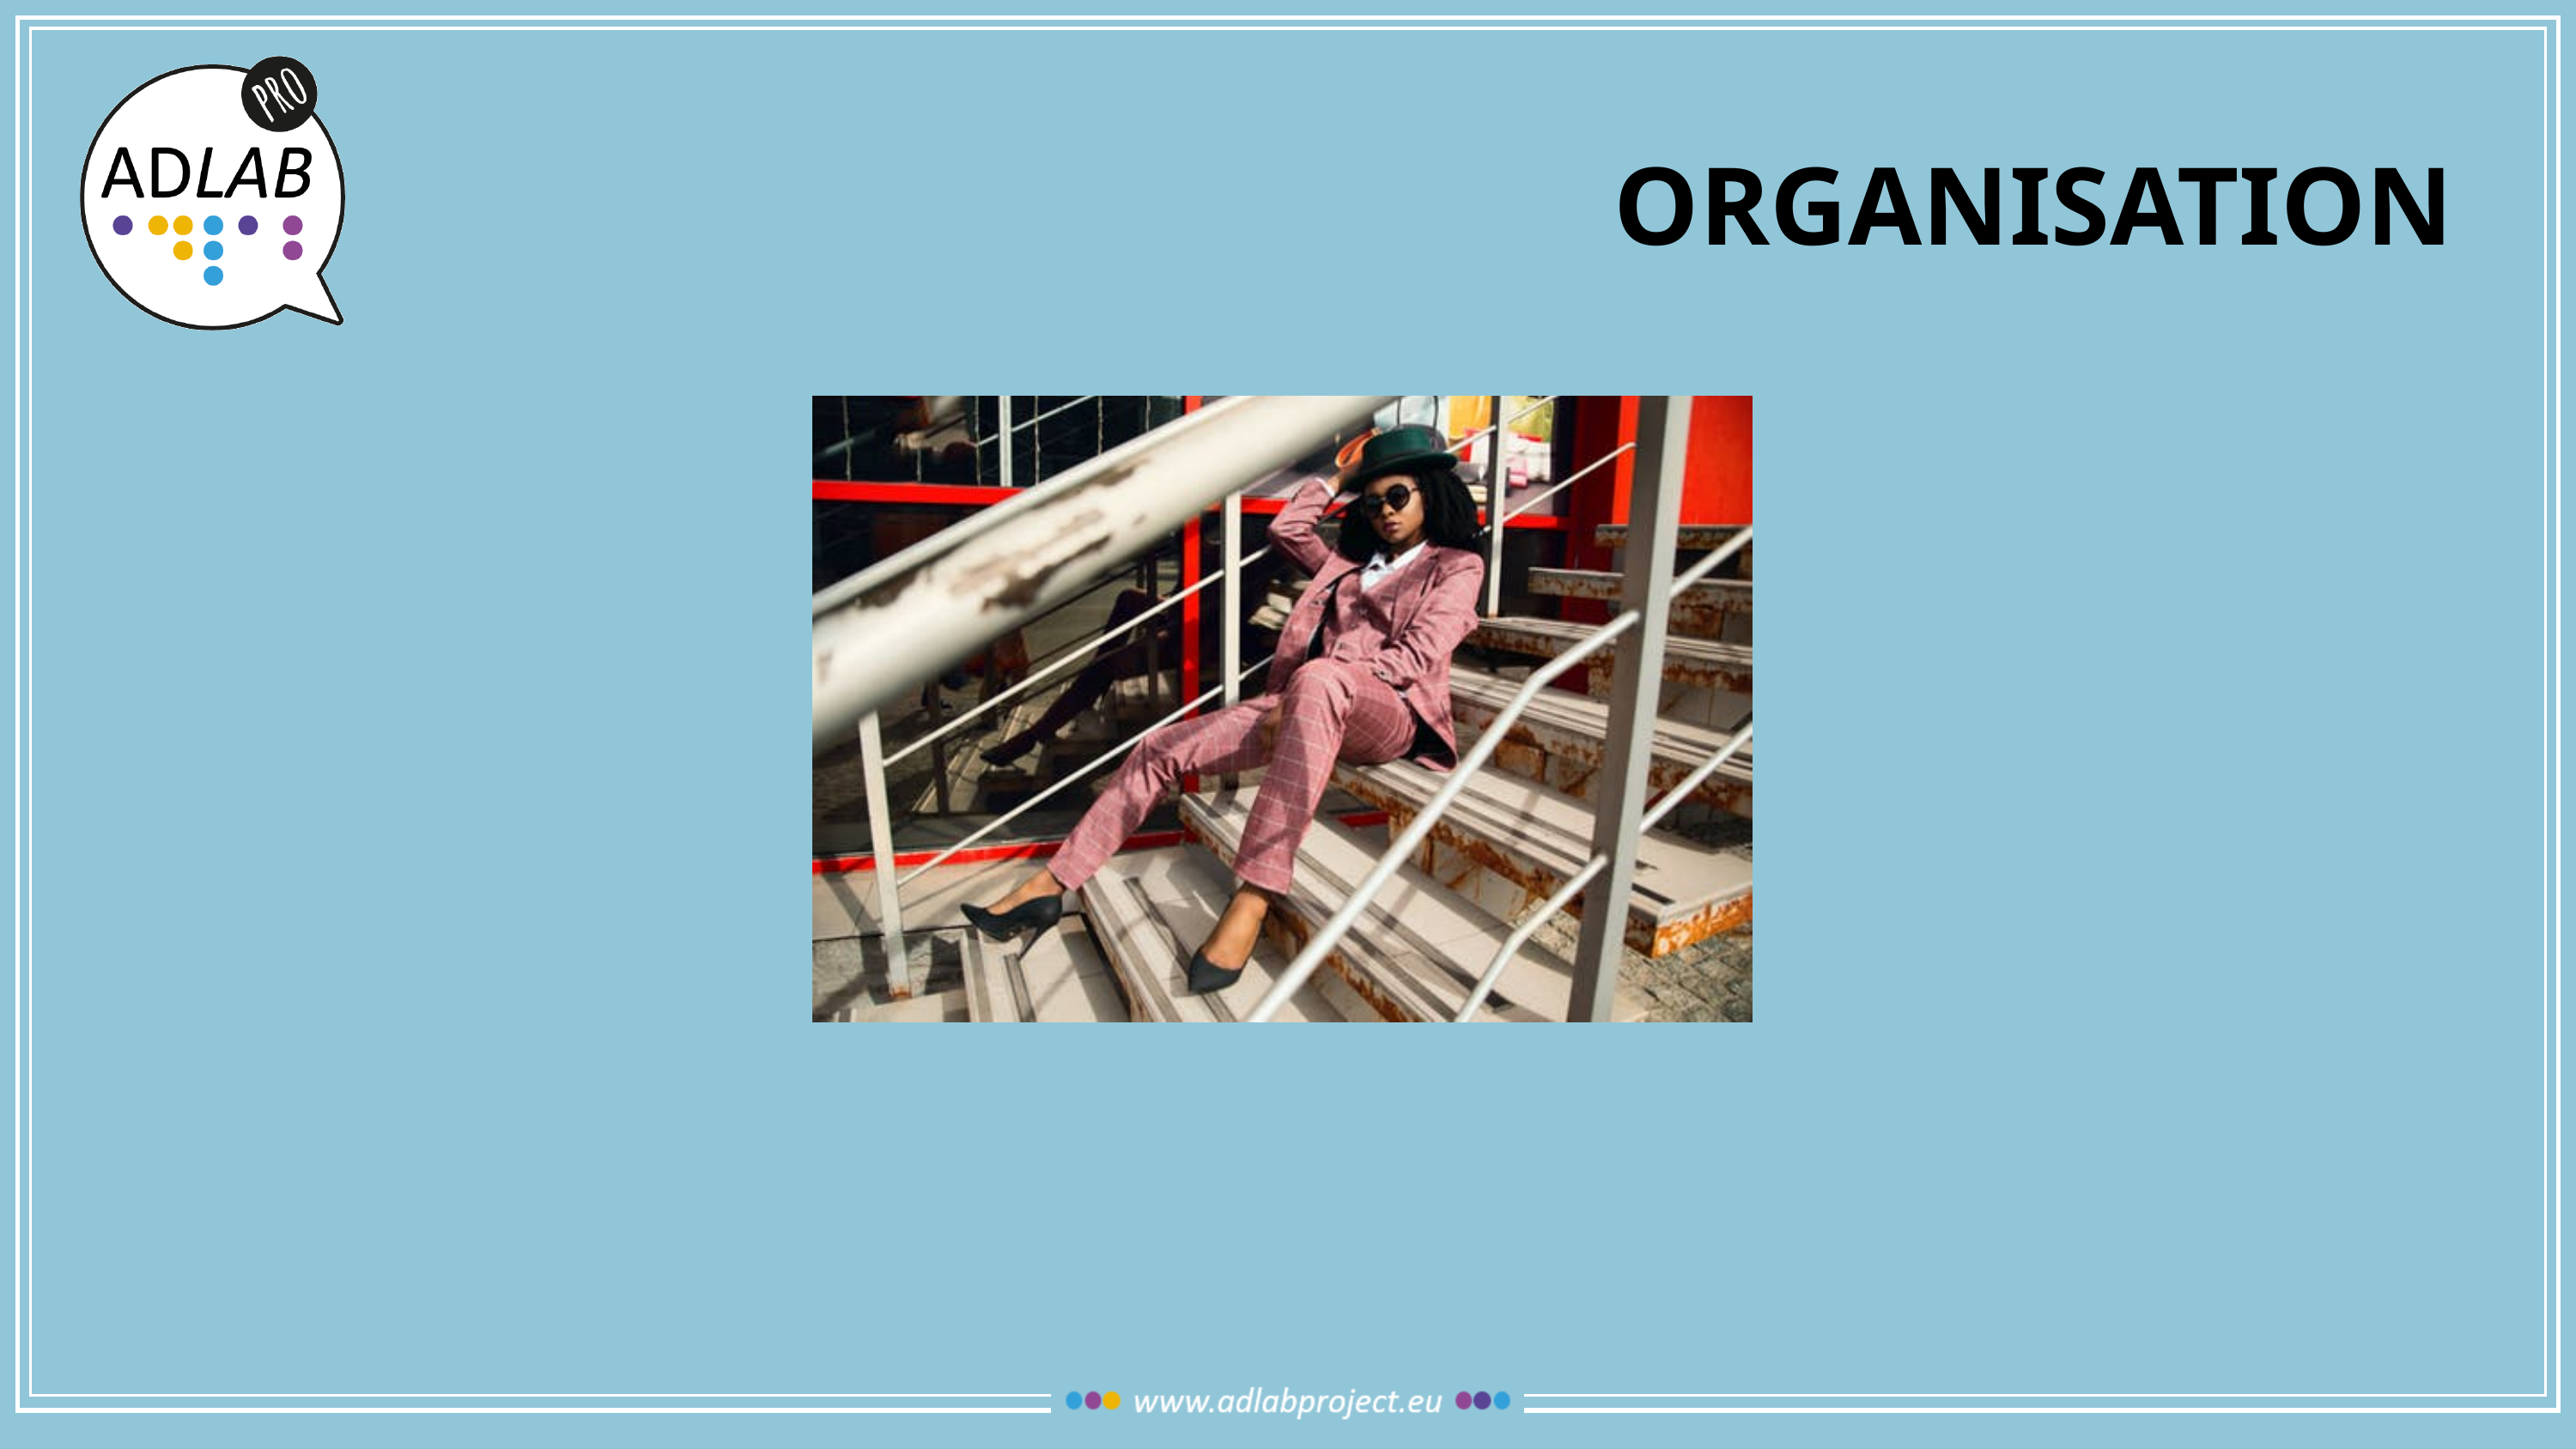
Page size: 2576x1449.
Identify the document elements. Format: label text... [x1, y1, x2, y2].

title organisation [384, 70, 2467, 351]
picture [1051, 1378, 1524, 1429]
picture [812, 396, 1753, 1022]
picture [72, 49, 353, 330]
